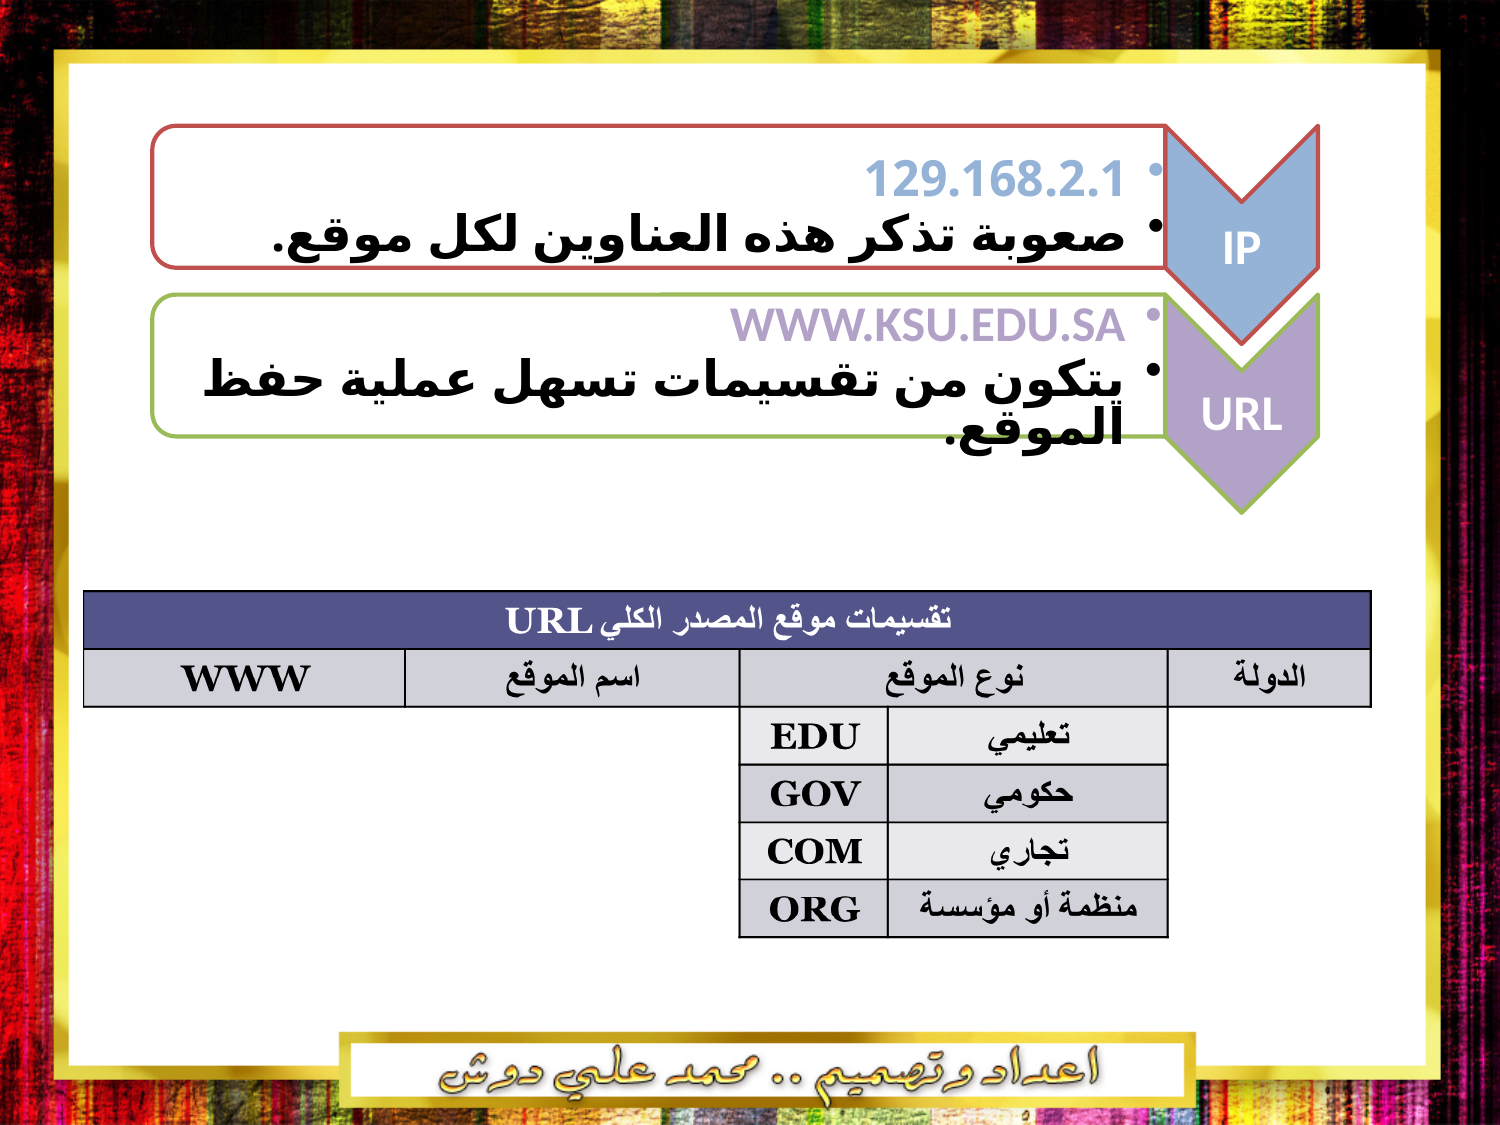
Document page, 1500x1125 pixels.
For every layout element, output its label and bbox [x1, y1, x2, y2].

picture [0, 0, 1500, 1125]
text_box [152, 125, 1319, 514]
